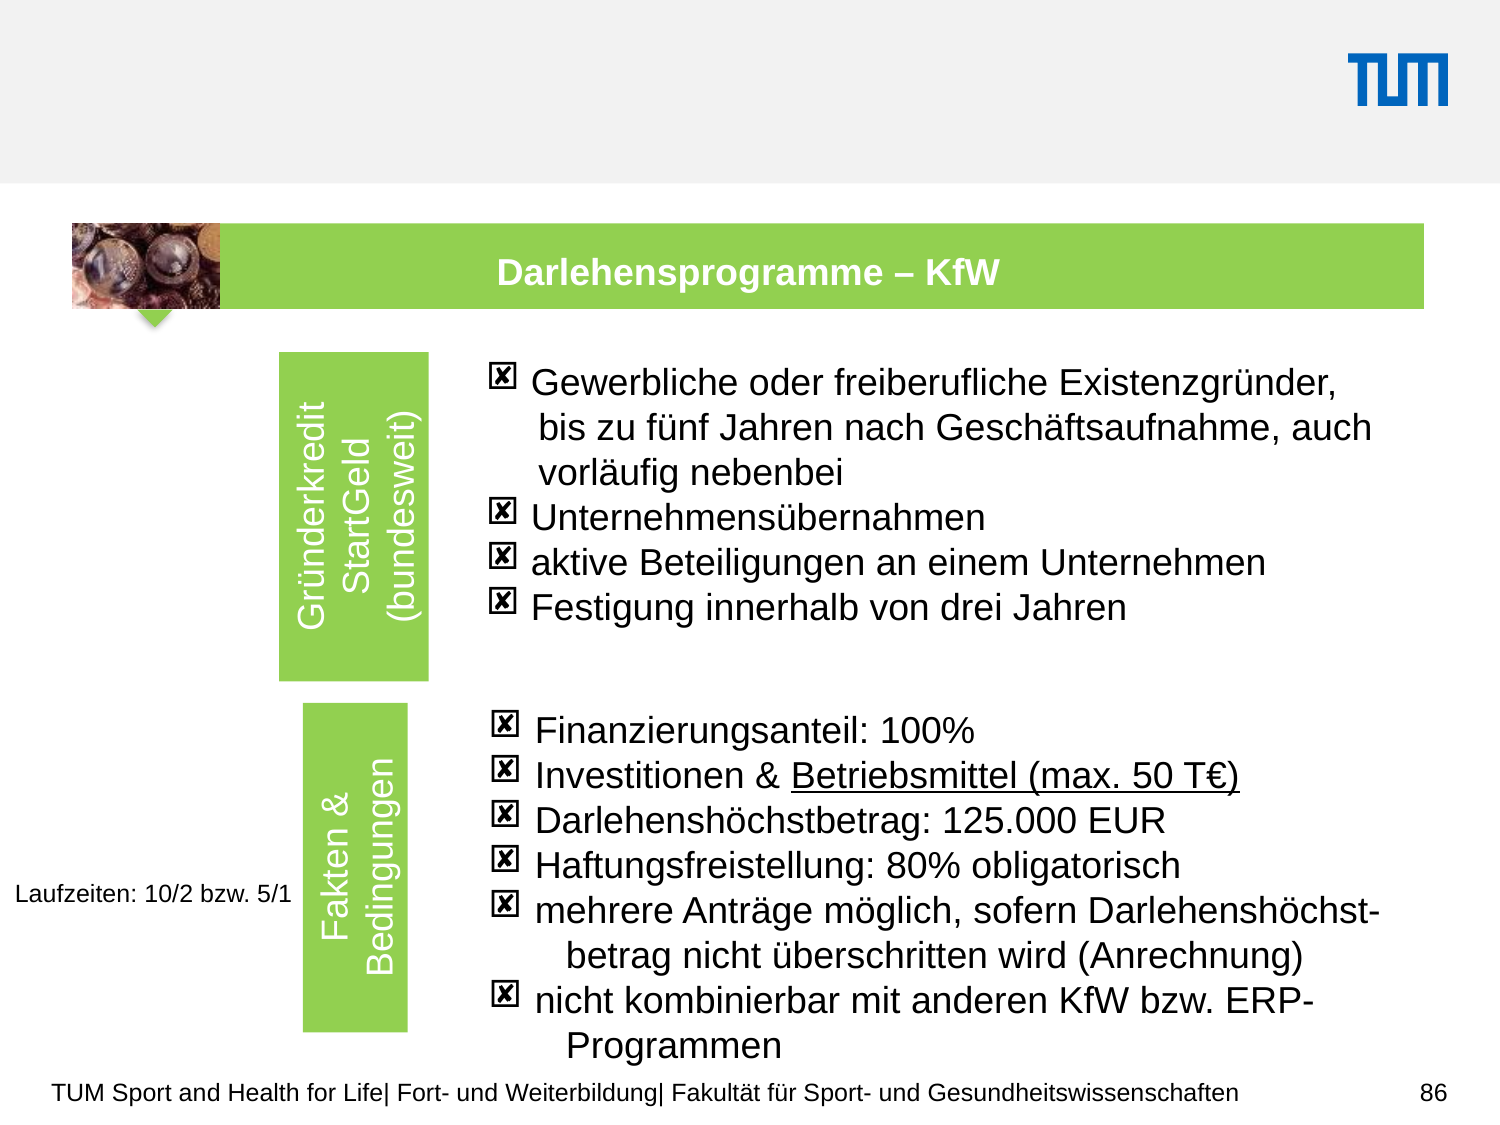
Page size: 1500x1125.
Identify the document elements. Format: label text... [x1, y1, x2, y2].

text_box Finanzierungsanteil: 100% Investitionen & Betriebsmittel (max. 50 T€) Darlehenshöchstbetrag: 125.000 EUR Haftungsfreistellung: 80% obligatorisch mehrere Anträge möglich, sofern Darlehenshöchst- betrag nicht überschritten wird (Anrechnung) nicht kombinierbar mit anderen KfW bzw. ERP- Programmen [474, 698, 1425, 1074]
text_box Gewerbliche oder freiberufliche Existenzgründer, bis zu fünf Jahren nach Geschäftsaufnahme, auch vorläufig nebenbei Unternehmensübernahmen aktive Beteiligungen an einem Unternehmen Festigung innerhalb von drei Jahren [472, 351, 1425, 635]
list Darlehensprogramme – KfW [222, 223, 1424, 309]
text_box Gründerkredit StartGeld (bundesweit) [279, 352, 429, 682]
text_box 86 [1111, 1061, 1448, 1122]
text_box Fakten & Bedingungen [302, 702, 408, 1033]
text_box Laufzeiten: 10/2 bzw. 5/1 [0, 870, 402, 916]
picture [72, 222, 220, 310]
